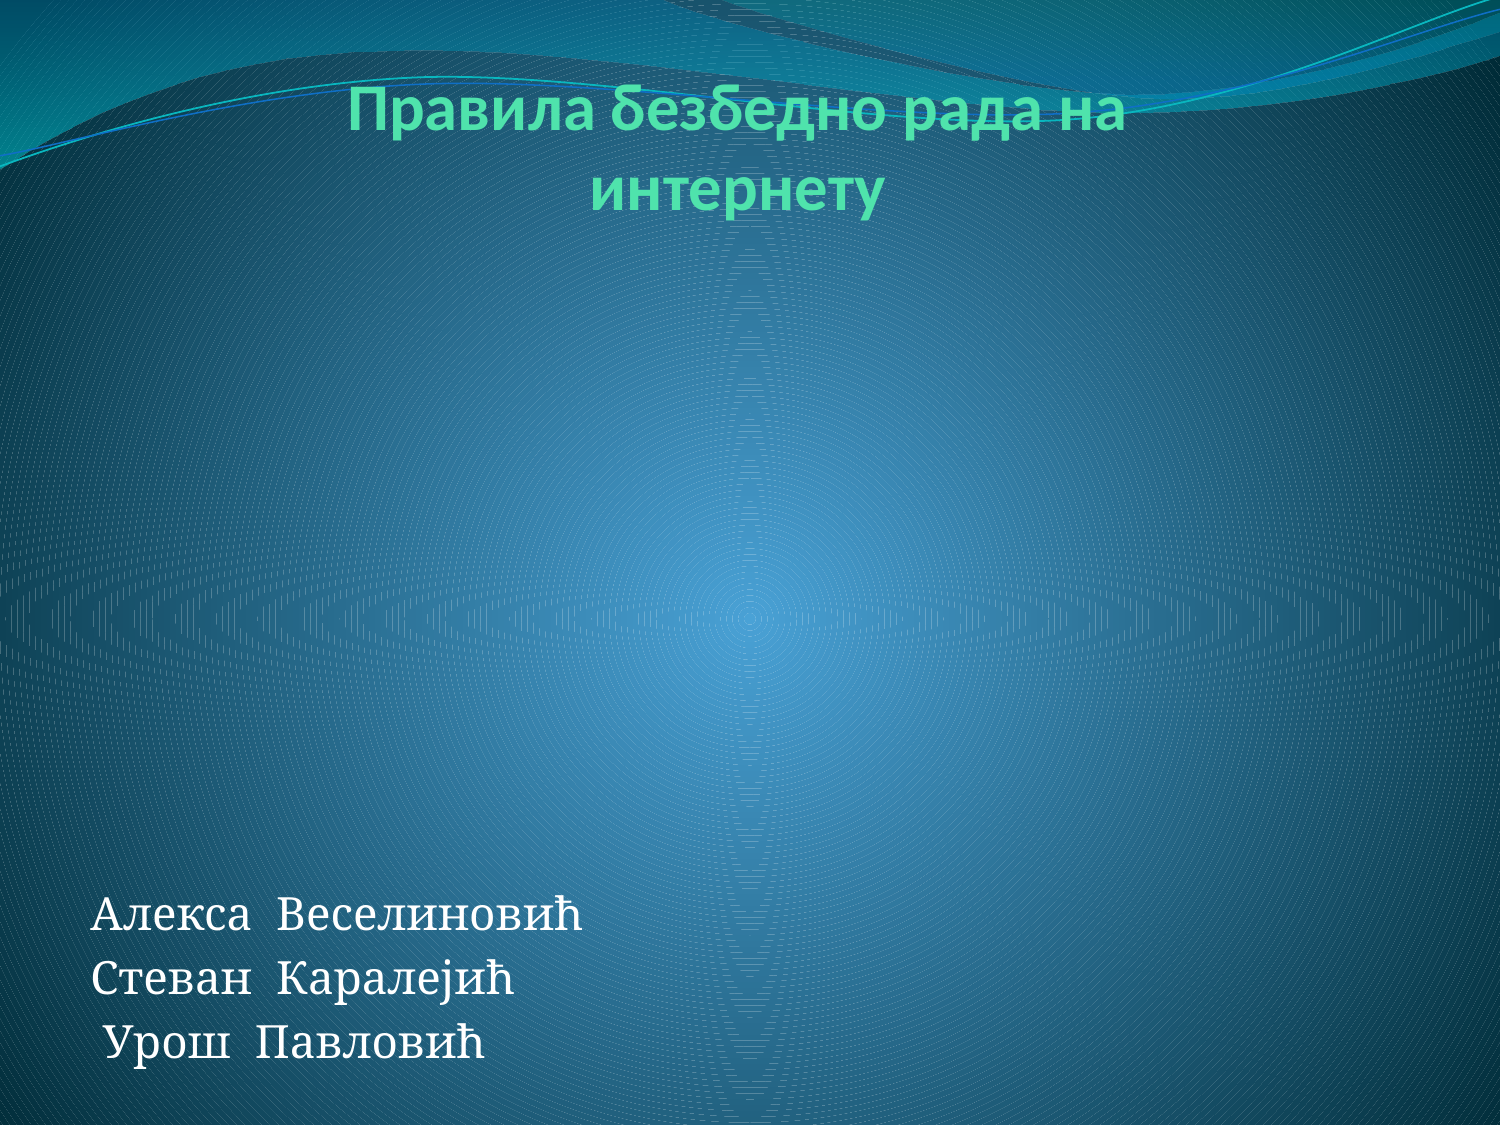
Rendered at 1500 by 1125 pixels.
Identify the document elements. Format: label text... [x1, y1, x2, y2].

list Алекса Веселиновић Стеван Каралејић Урош Павловић [0, 877, 962, 1125]
title Правила безбедно рада на интернету [100, 0, 1376, 224]
